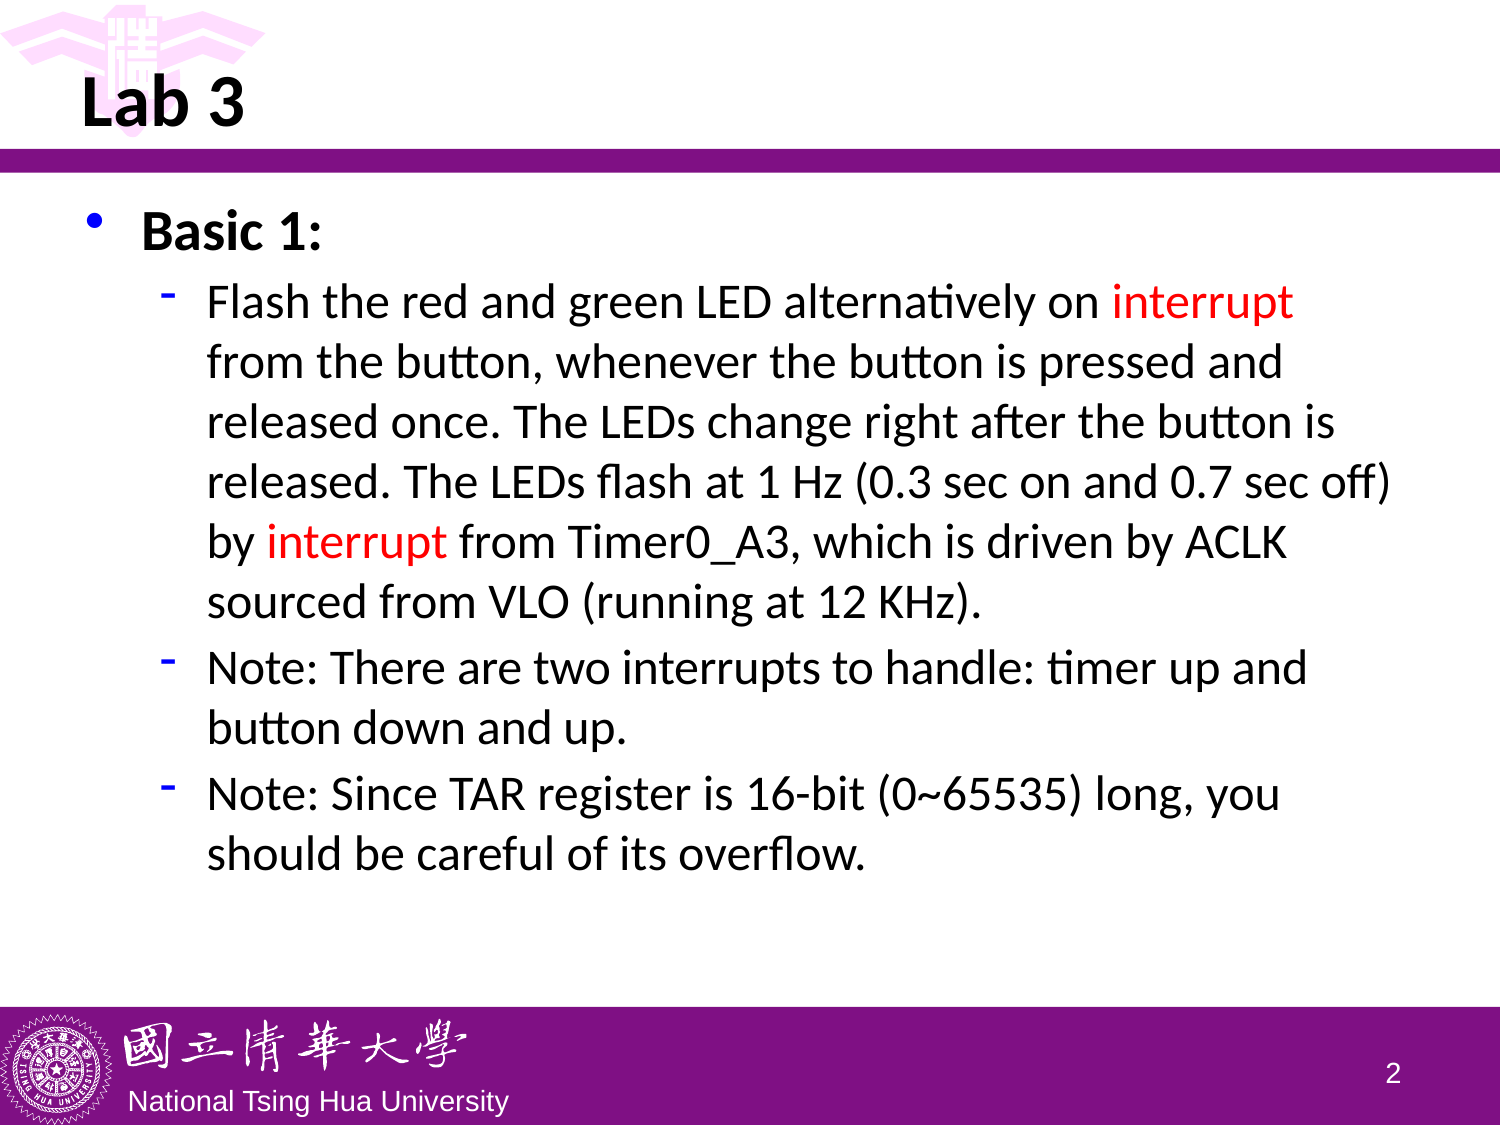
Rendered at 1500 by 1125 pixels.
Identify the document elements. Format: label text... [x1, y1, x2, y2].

list Basic 1: Flash the red and green LED alternatively on interrupt from the button, whenever the button is pressed and released once. The LEDs change right after the button is released. The LEDs flash at 1 Hz (0.3 sec on and 0.7 sec off) by interrupt from Timer0_A3, which is driven by ACLK sourced from VLO (running at 12 KHz). Note: There are two interrupts to handle: timer up and button down and up. Note: Since TAR register is 16-bit (0~65535) long, you should be careful of its overflow. [69, 184, 1412, 1000]
title Lab 3 [66, 37, 1413, 149]
slide_number 1 [1104, 1021, 1417, 1097]
